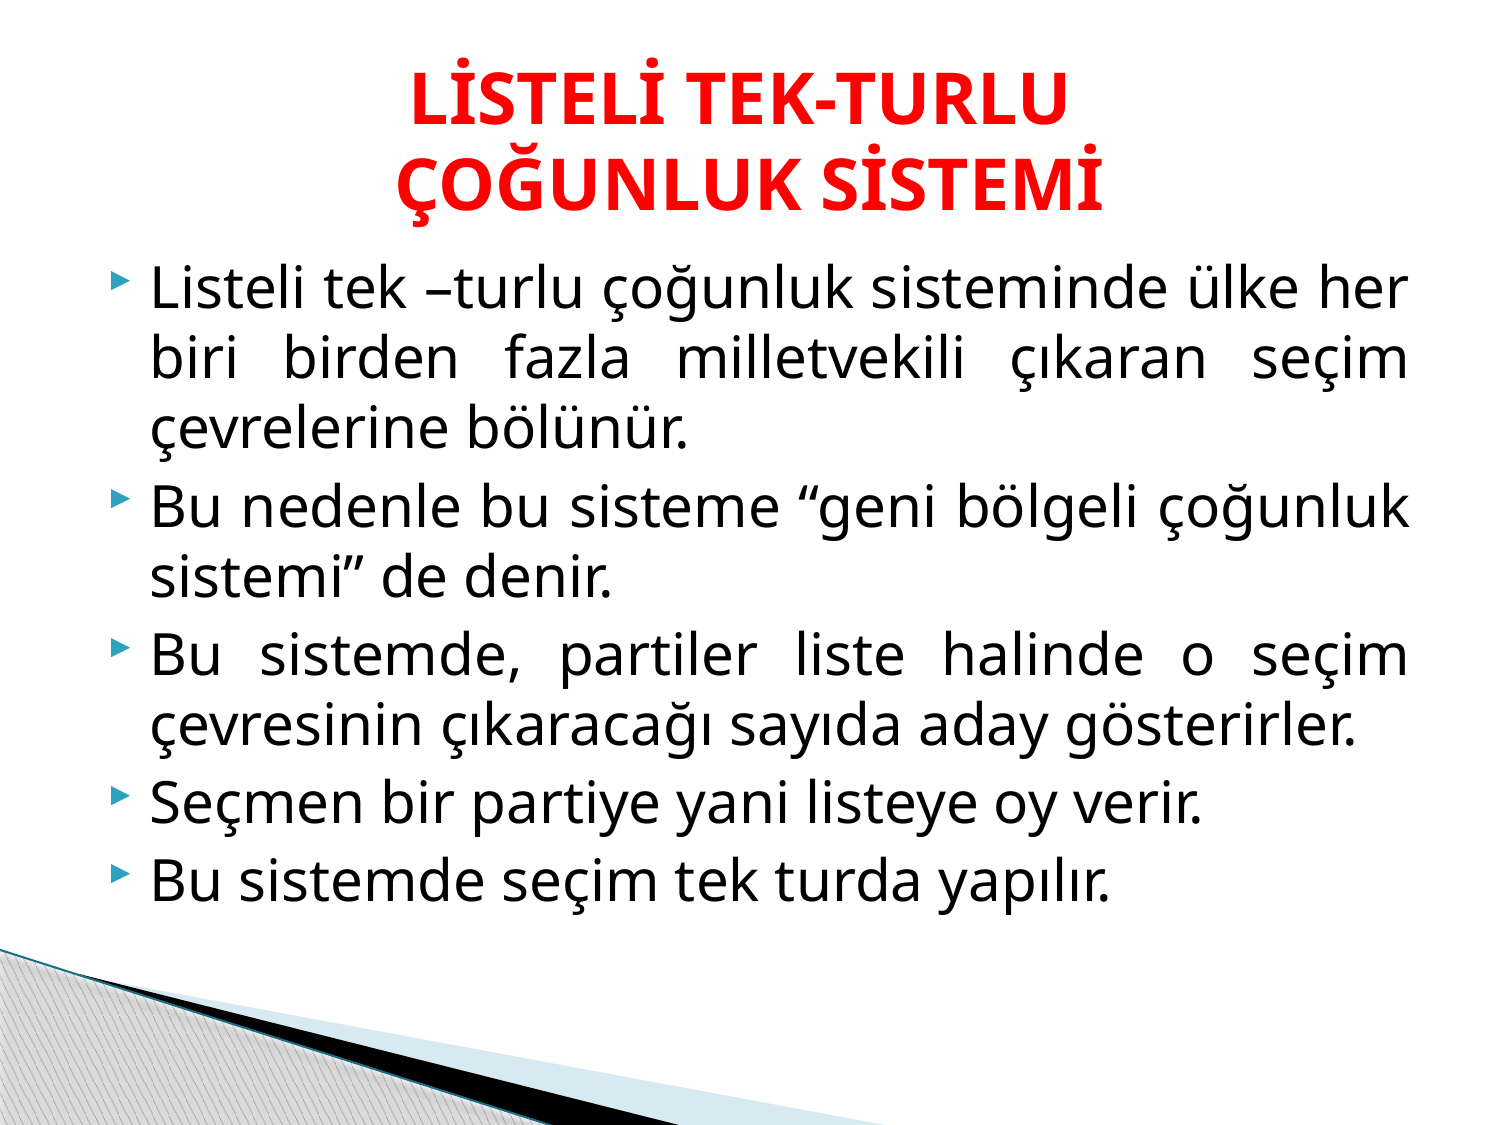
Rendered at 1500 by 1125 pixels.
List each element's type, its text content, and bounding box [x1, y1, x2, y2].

list Listeli tek –turlu çoğunluk sisteminde ülke her biri birden fazla milletvekili çıkaran seçim çevrelerine bölünür. Bu nedenle bu sisteme “geni bölgeli çoğunluk sistemi” de denir. Bu sistemde, partiler liste halinde o seçim çevresinin çıkaracağı sayıda aday gösterirler. Seçmen bir partiye yani listeye oy verir. Bu sistemde seçim tek turda yapılır. [75, 243, 1425, 986]
title LİSTELİ TEK-TURLU ÇOĞUNLUK SİSTEMİ [75, 45, 1425, 233]
